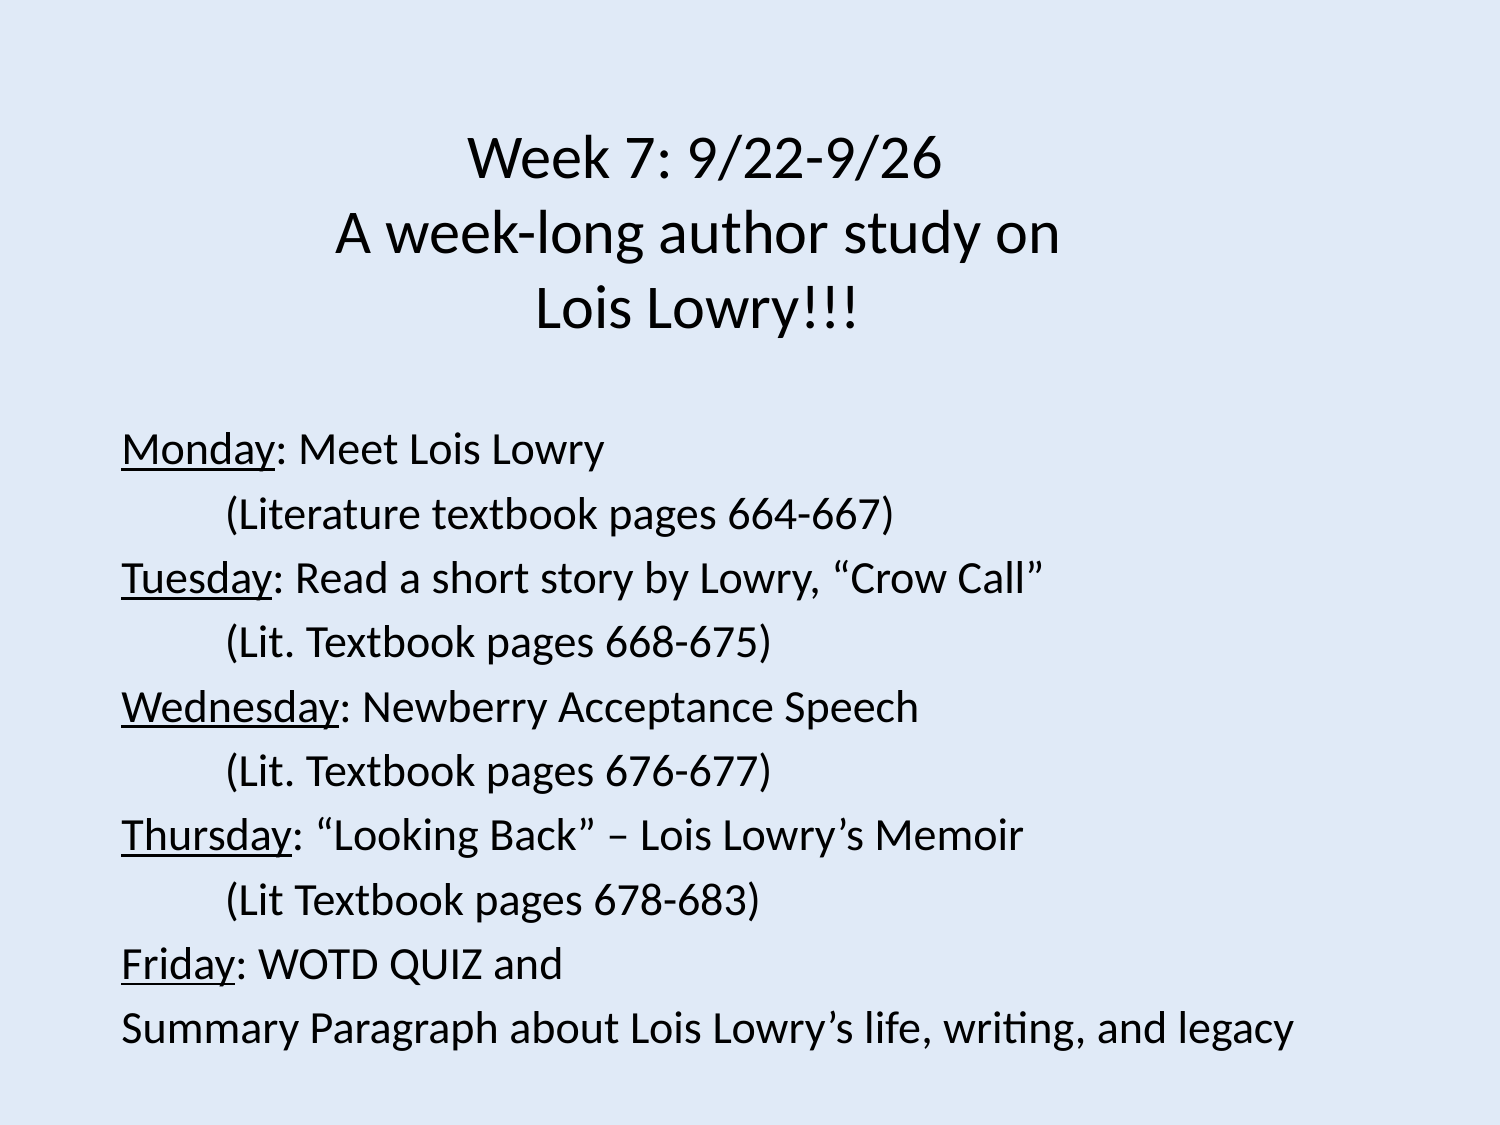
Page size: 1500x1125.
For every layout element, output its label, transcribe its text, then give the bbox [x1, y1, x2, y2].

subtitle Monday: Meet Lois Lowry (Literature textbook pages 664-667) Tuesday: Read a short story by Lowry, “Crow Call” (Lit. Textbook pages 668-675) Wednesday: Newberry Acceptance Speech (Lit. Textbook pages 676-677) Thursday: “Looking Back” – Lois Lowry’s Memoir (Lit Textbook pages 678-683) Friday: WOTD QUIZ and Summary Paragraph about Lois Lowry’s life, writing, and legacy [106, 411, 1314, 1074]
title Week 7: 9/22-9/26 A week-long author study on Lois Lowry!!! [67, 108, 1343, 350]
